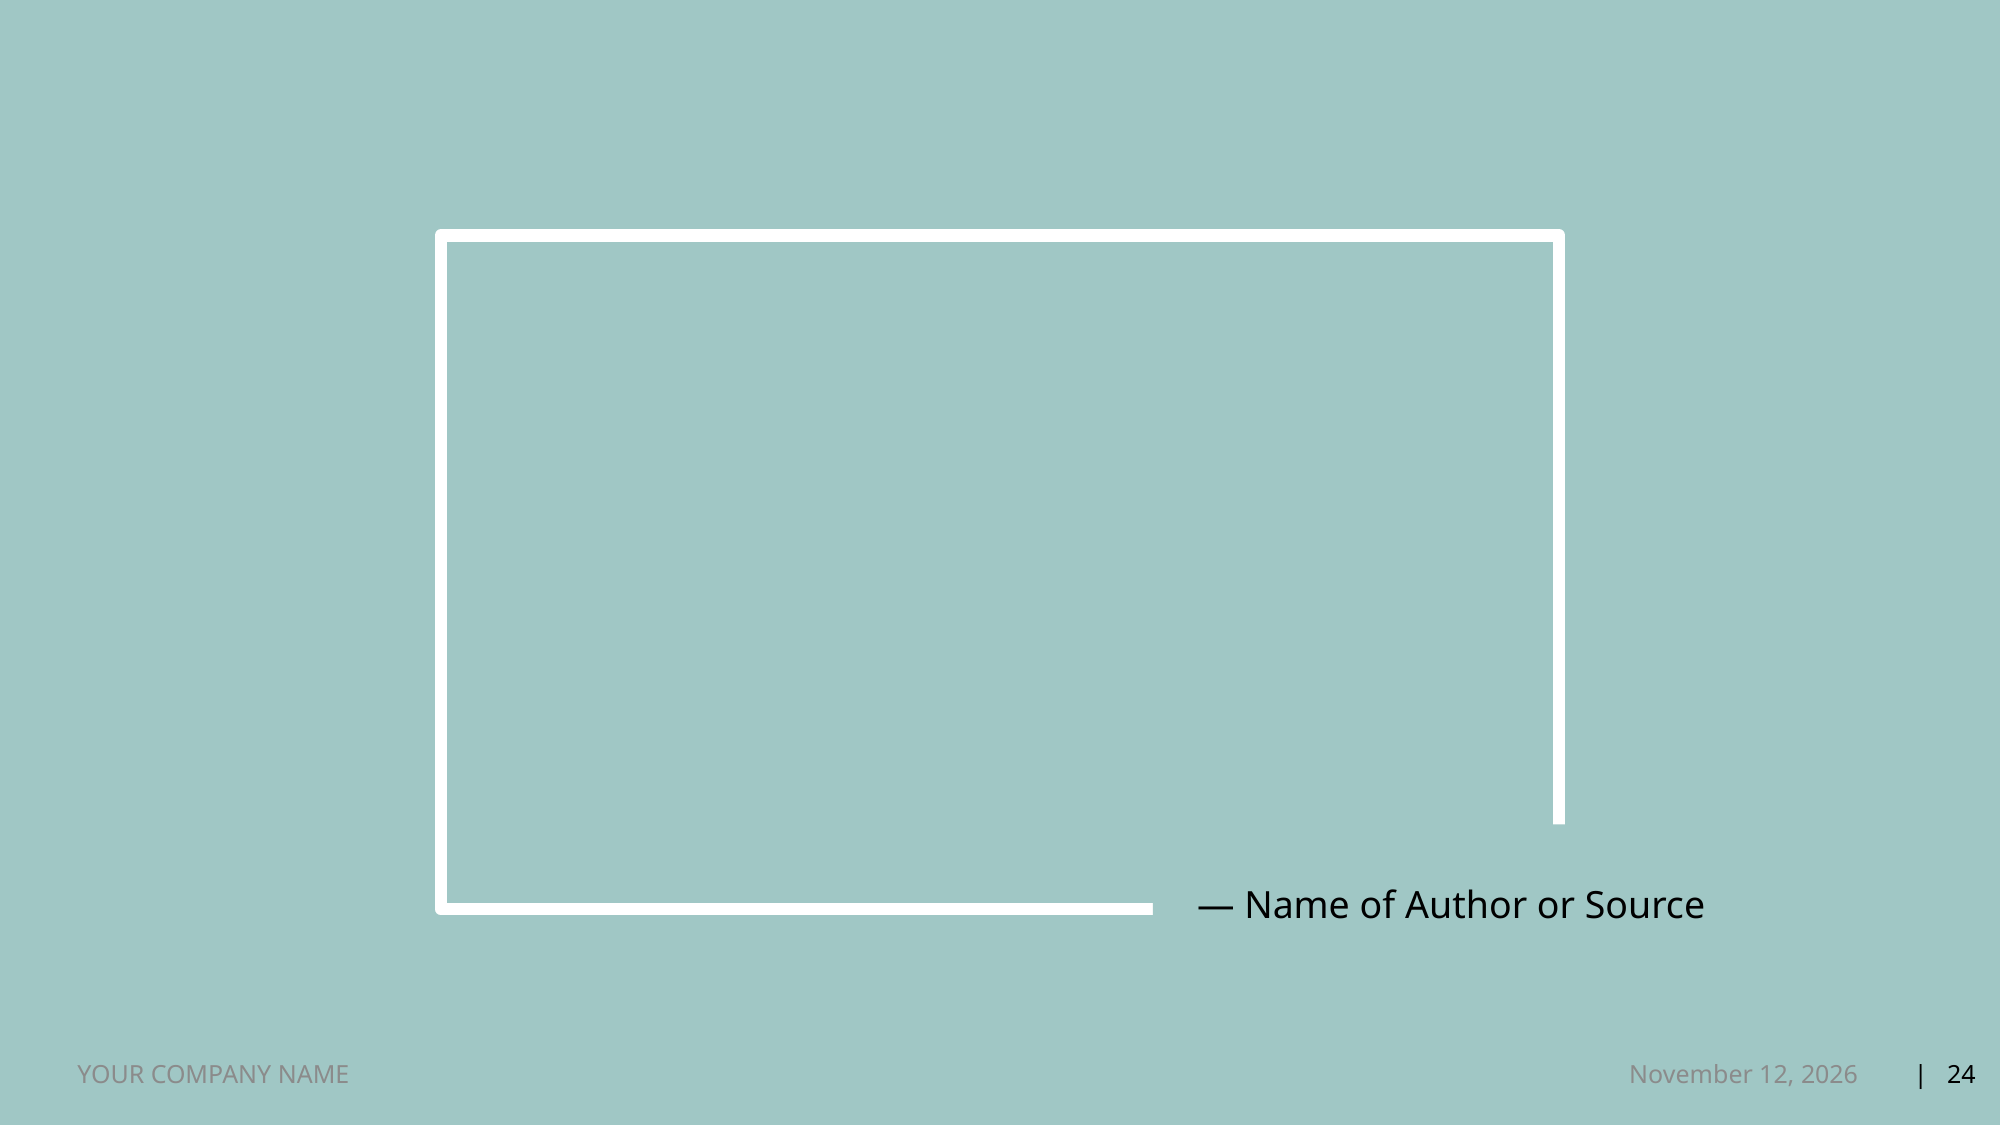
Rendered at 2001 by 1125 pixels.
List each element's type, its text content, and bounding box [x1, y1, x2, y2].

slide_number | 24 [1890, 1046, 1991, 1106]
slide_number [1365, 1046, 1874, 1106]
footer YOUR COMPANY NAME [62, 1046, 798, 1106]
